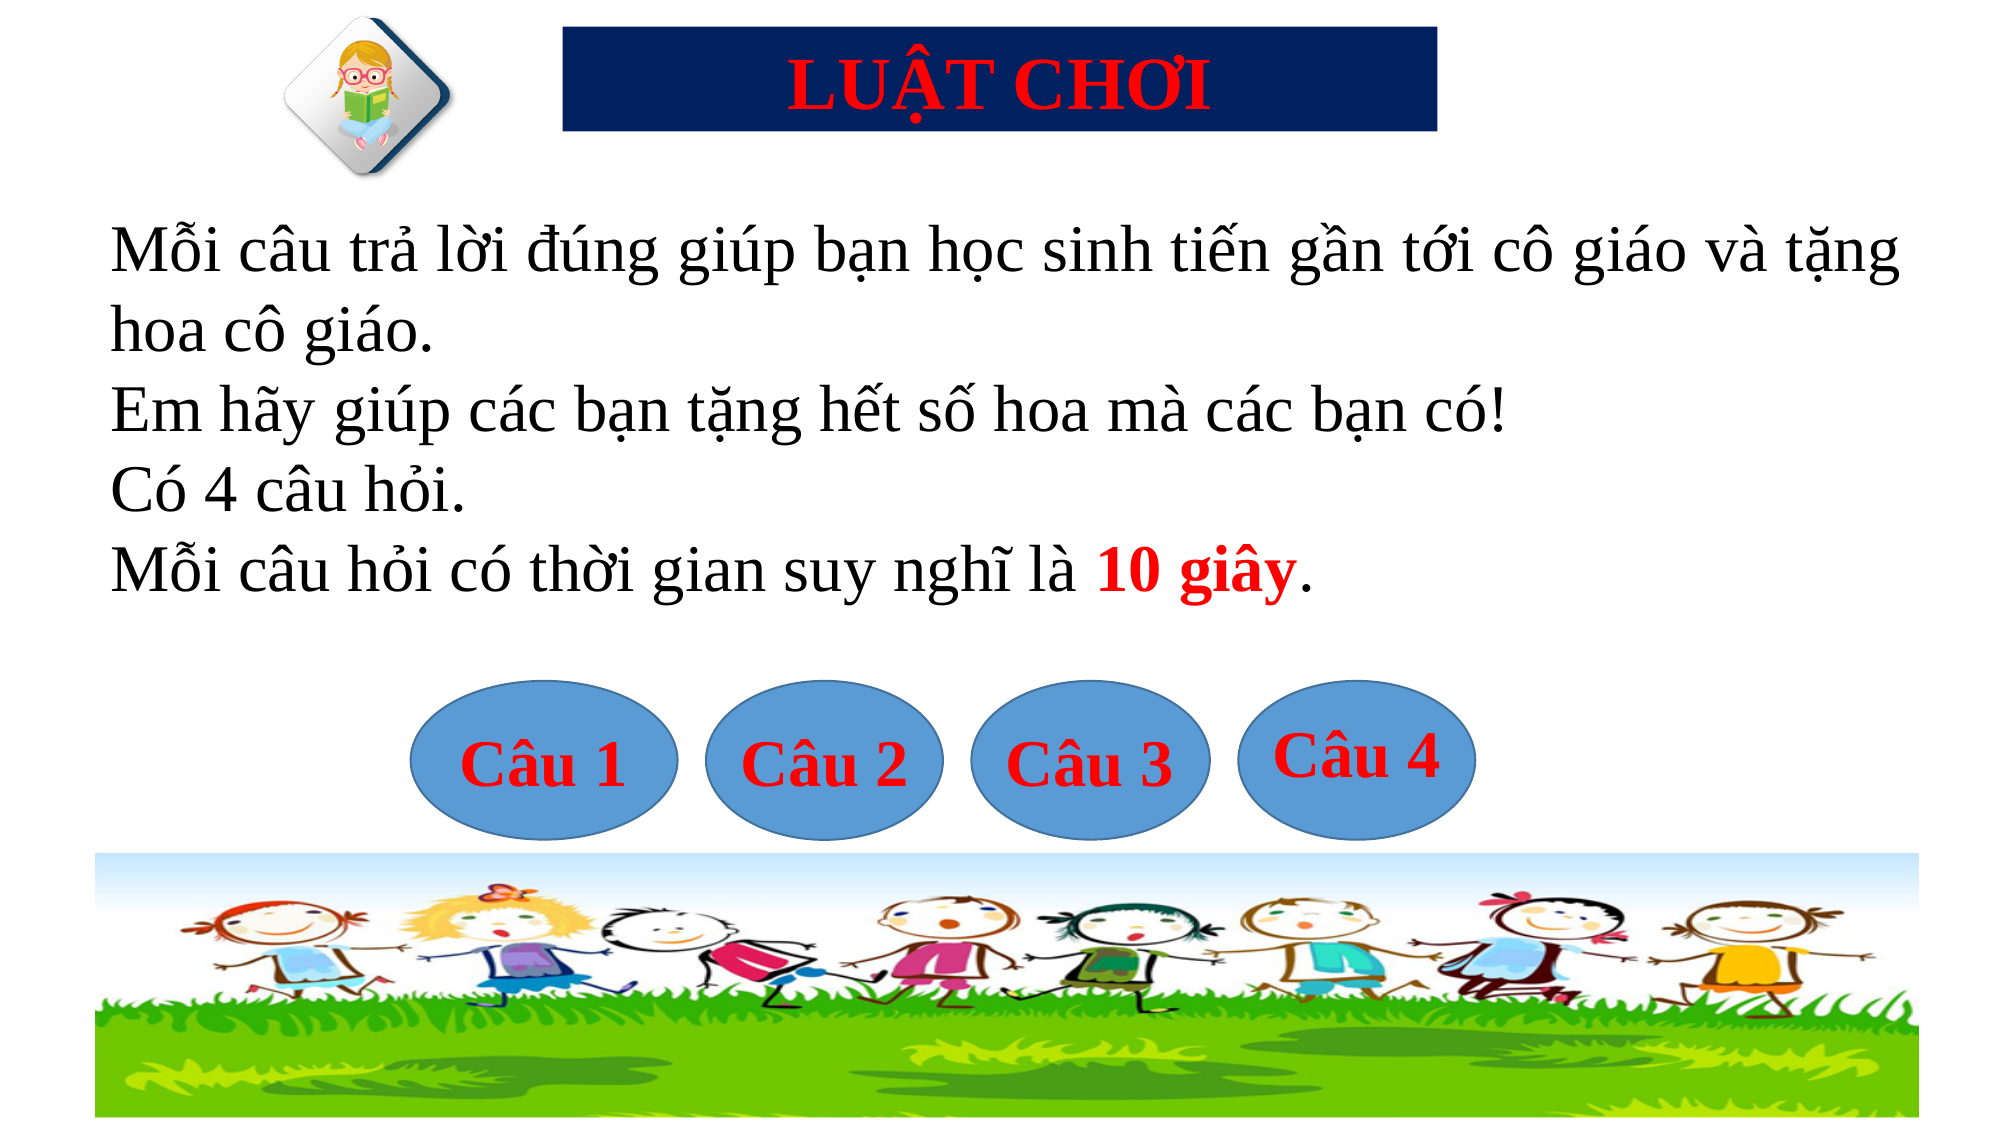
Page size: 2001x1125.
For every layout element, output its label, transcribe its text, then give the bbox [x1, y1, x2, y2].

text_box Mỗi câu trả lời đúng giúp bạn học sinh tiến gần tới cô giáo và tặng hoa cô giáo. Em hãy giúp các bạn tặng hết số hoa mà các bạn có! Có 4 câu hỏi. Mỗi câu hỏi có thời gian suy nghĩ là 10 giây. [95, 197, 1919, 612]
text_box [971, 680, 1210, 840]
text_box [1238, 680, 1476, 840]
picture [278, 11, 461, 185]
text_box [410, 680, 678, 840]
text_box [705, 680, 943, 840]
text_box LUẬT CHƠI [562, 26, 1438, 132]
picture [95, 853, 1919, 1125]
